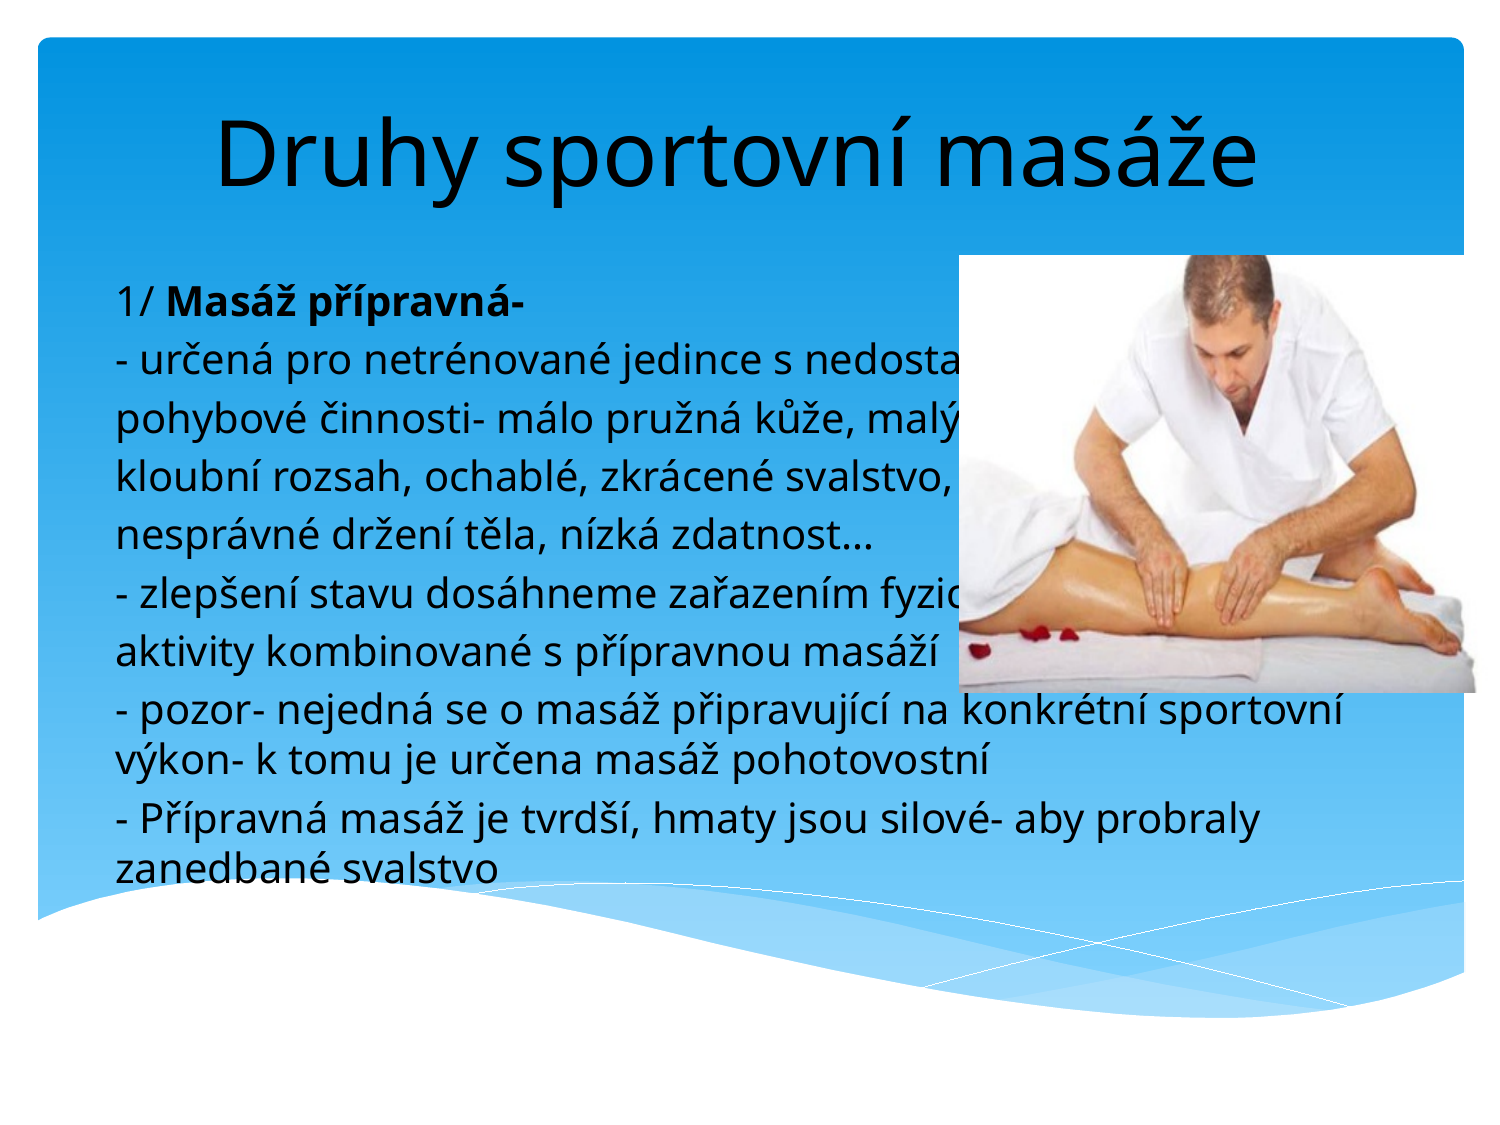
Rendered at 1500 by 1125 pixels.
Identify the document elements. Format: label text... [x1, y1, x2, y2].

subtitle 1/ Masáž přípravná- - určená pro netrénované jedince s nedostatkem pohybové činnosti- málo pružná kůže, malý kloubní rozsah, ochablé, zkrácené svalstvo, nesprávné držení těla, nízká zdatnost… - zlepšení stavu dosáhneme zařazením fyzické aktivity kombinované s přípravnou masáží - pozor- nejedná se o masáž připravující na konkrétní sportovní výkon- k tomu je určena masáž pohotovostní - Přípravná masáž je tvrdší, hmaty jsou silové- aby probraly zanedbané svalstvo [100, 267, 1424, 1035]
picture [959, 255, 1500, 693]
title Druhy sportovní masáže [100, 66, 1376, 213]
